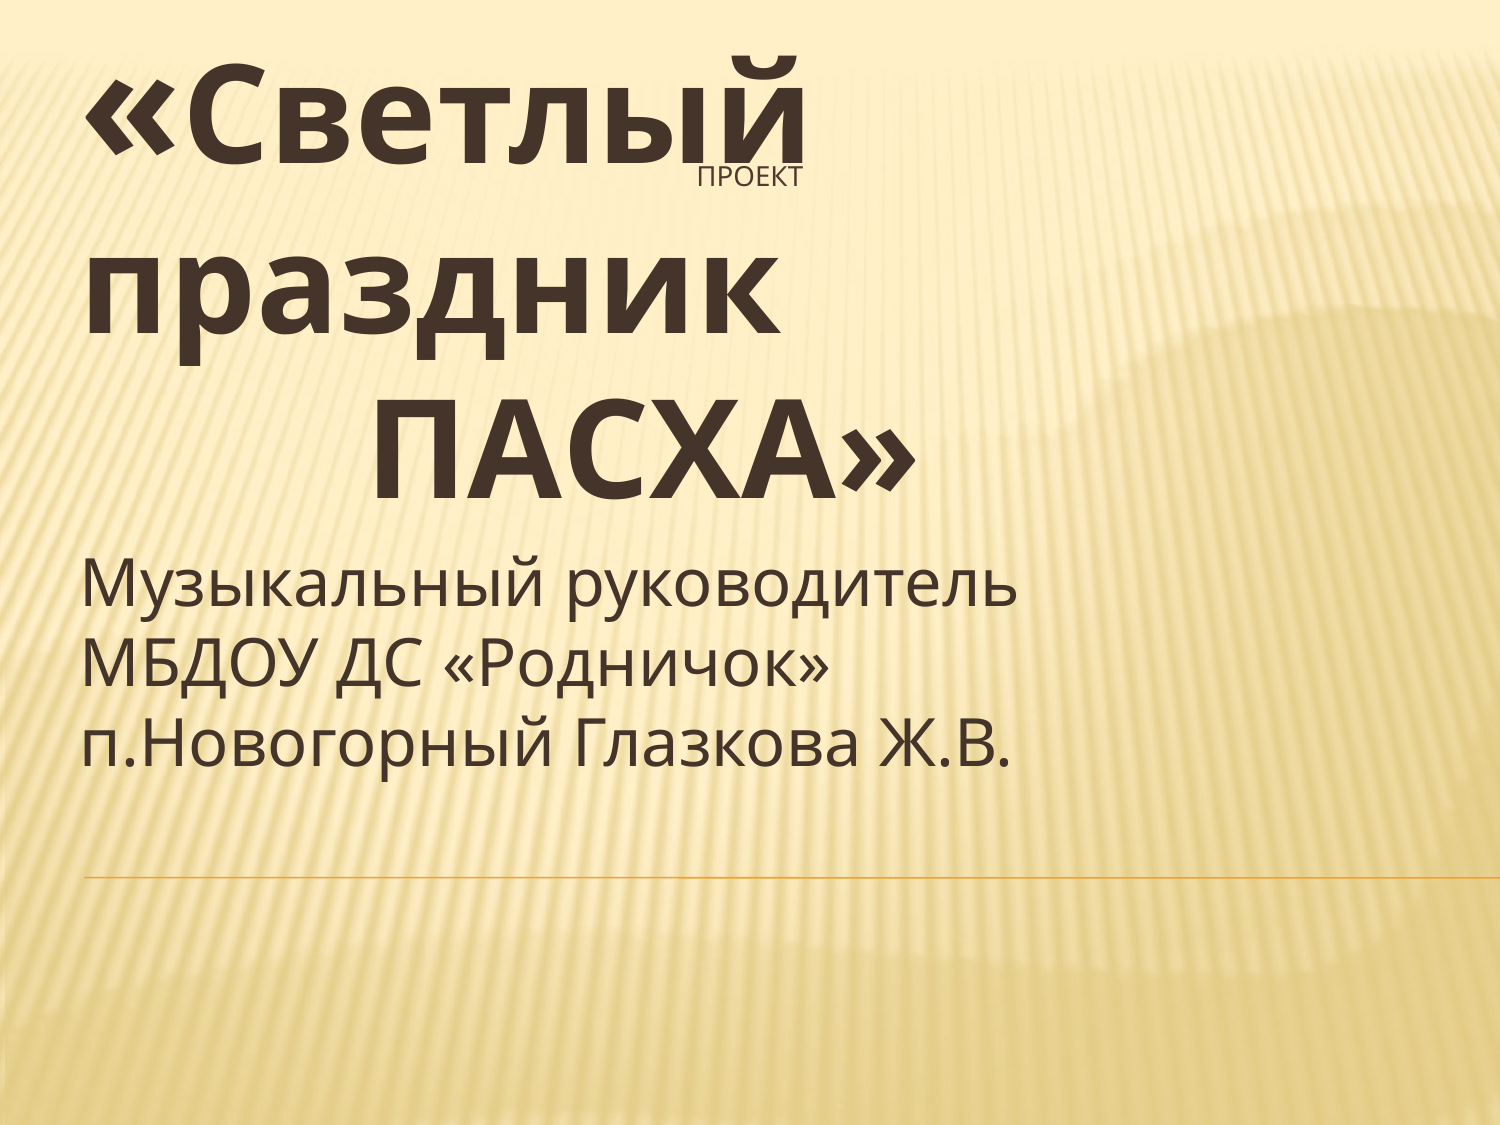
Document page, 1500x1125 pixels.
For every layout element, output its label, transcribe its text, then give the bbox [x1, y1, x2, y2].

title Проект [112, 149, 1388, 279]
subtitle «Светлый праздник ПАСХА» Музыкальный руководитель МБДОУ ДС «Родничок» п.Новогорный Глазкова Ж.В. [64, 255, 1275, 787]
